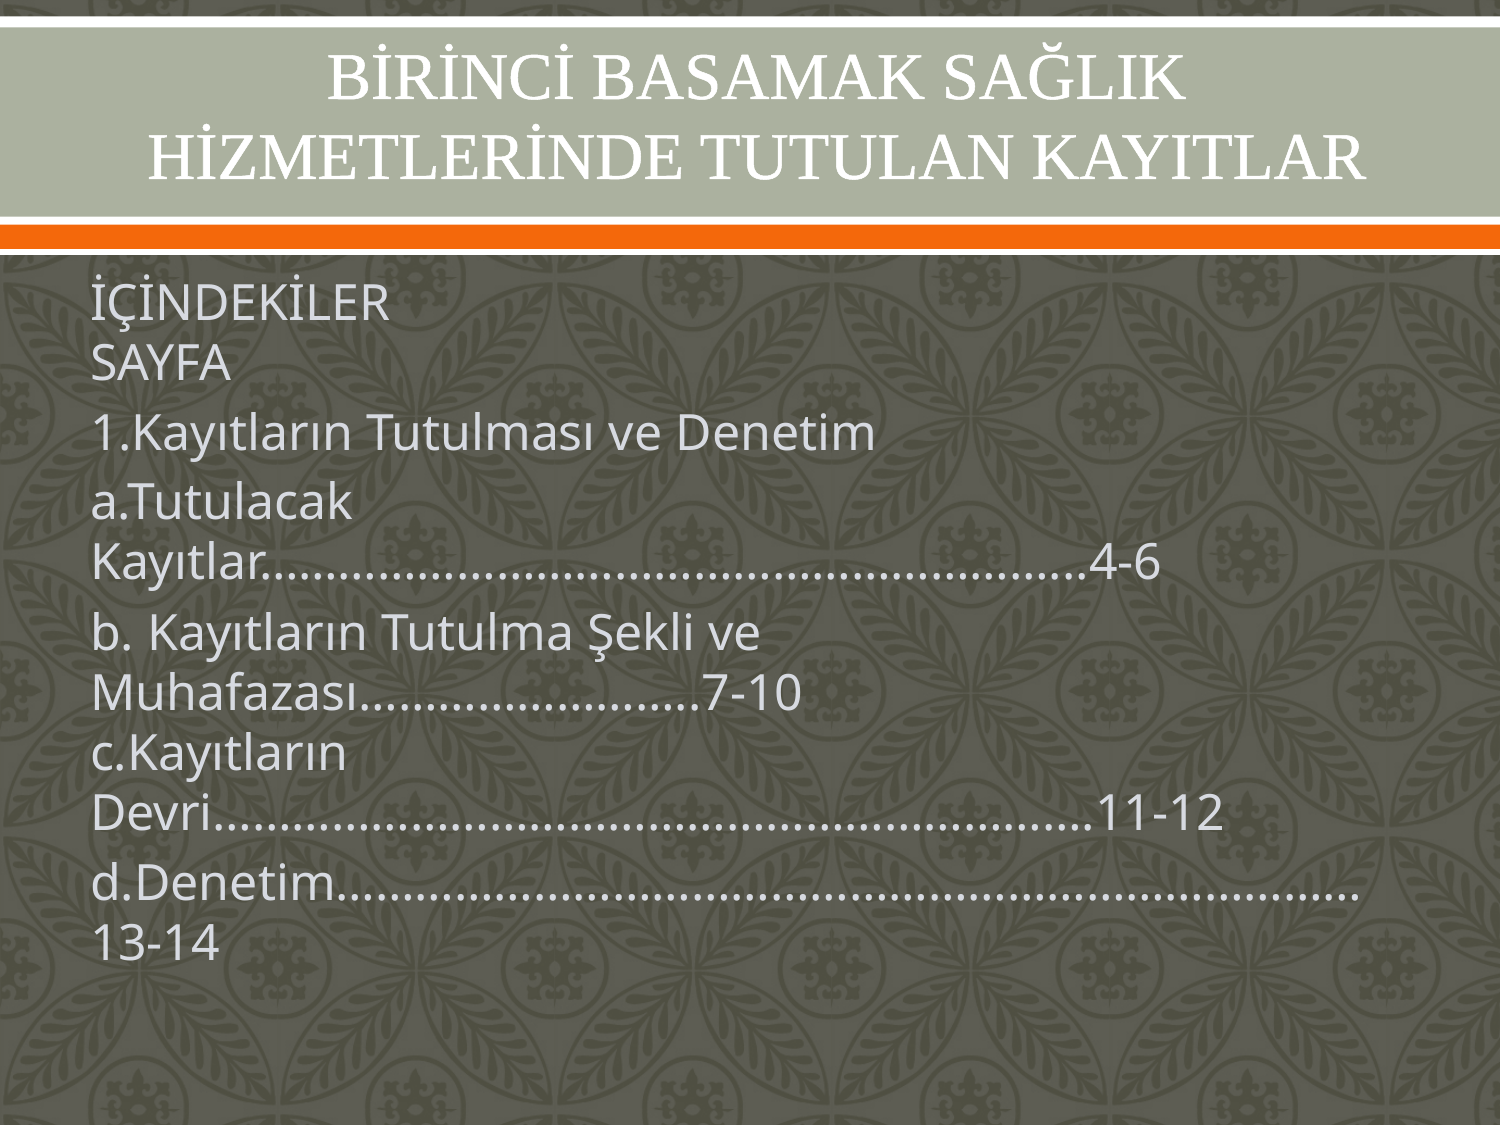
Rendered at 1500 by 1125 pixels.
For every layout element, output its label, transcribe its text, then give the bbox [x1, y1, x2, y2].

title BİRİNCİ BASAMAK SAĞLIK HİZMETLERİNDE TUTULAN KAYITLAR [82, 46, 1432, 178]
list İÇİNDEKİLER SAYFA 1.Kayıtların Tutulması ve Denetim a.Tutulacak Kayıtlar……………………………………………………...4-6 b. Kayıtların Tutulma Şekli ve Muhafazası……………………..7-10 c.Kayıtların Devri………………………………………………………….11-12 d.Denetim……………………………………………………………………13-14 [75, 262, 1425, 1043]
